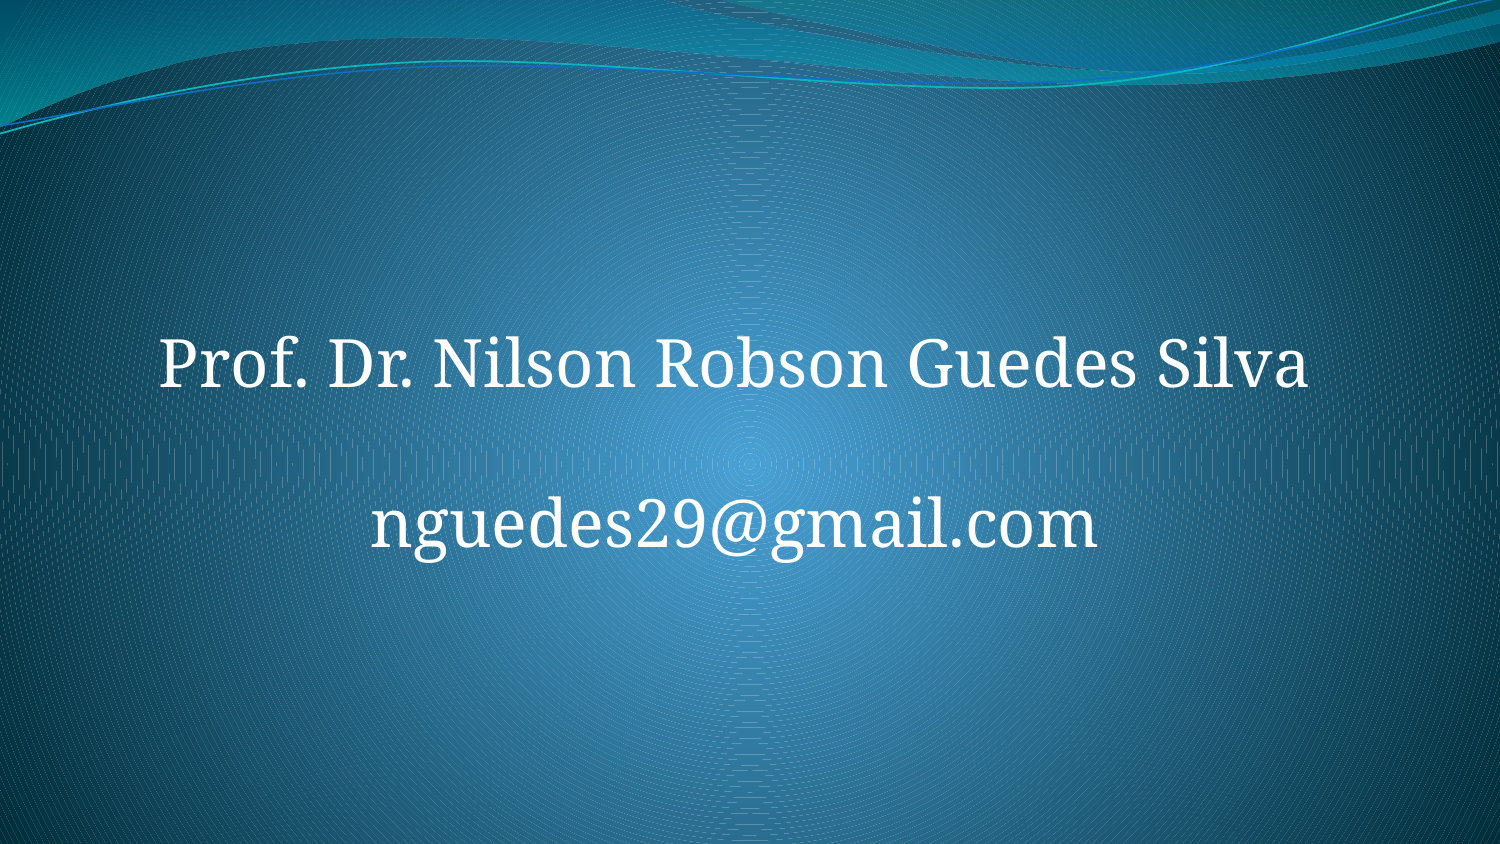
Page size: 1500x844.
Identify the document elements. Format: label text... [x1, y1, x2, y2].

subtitle Prof. Dr. Nilson Robson Guedes Silva nguedes29@gmail.com [51, 306, 1427, 590]
